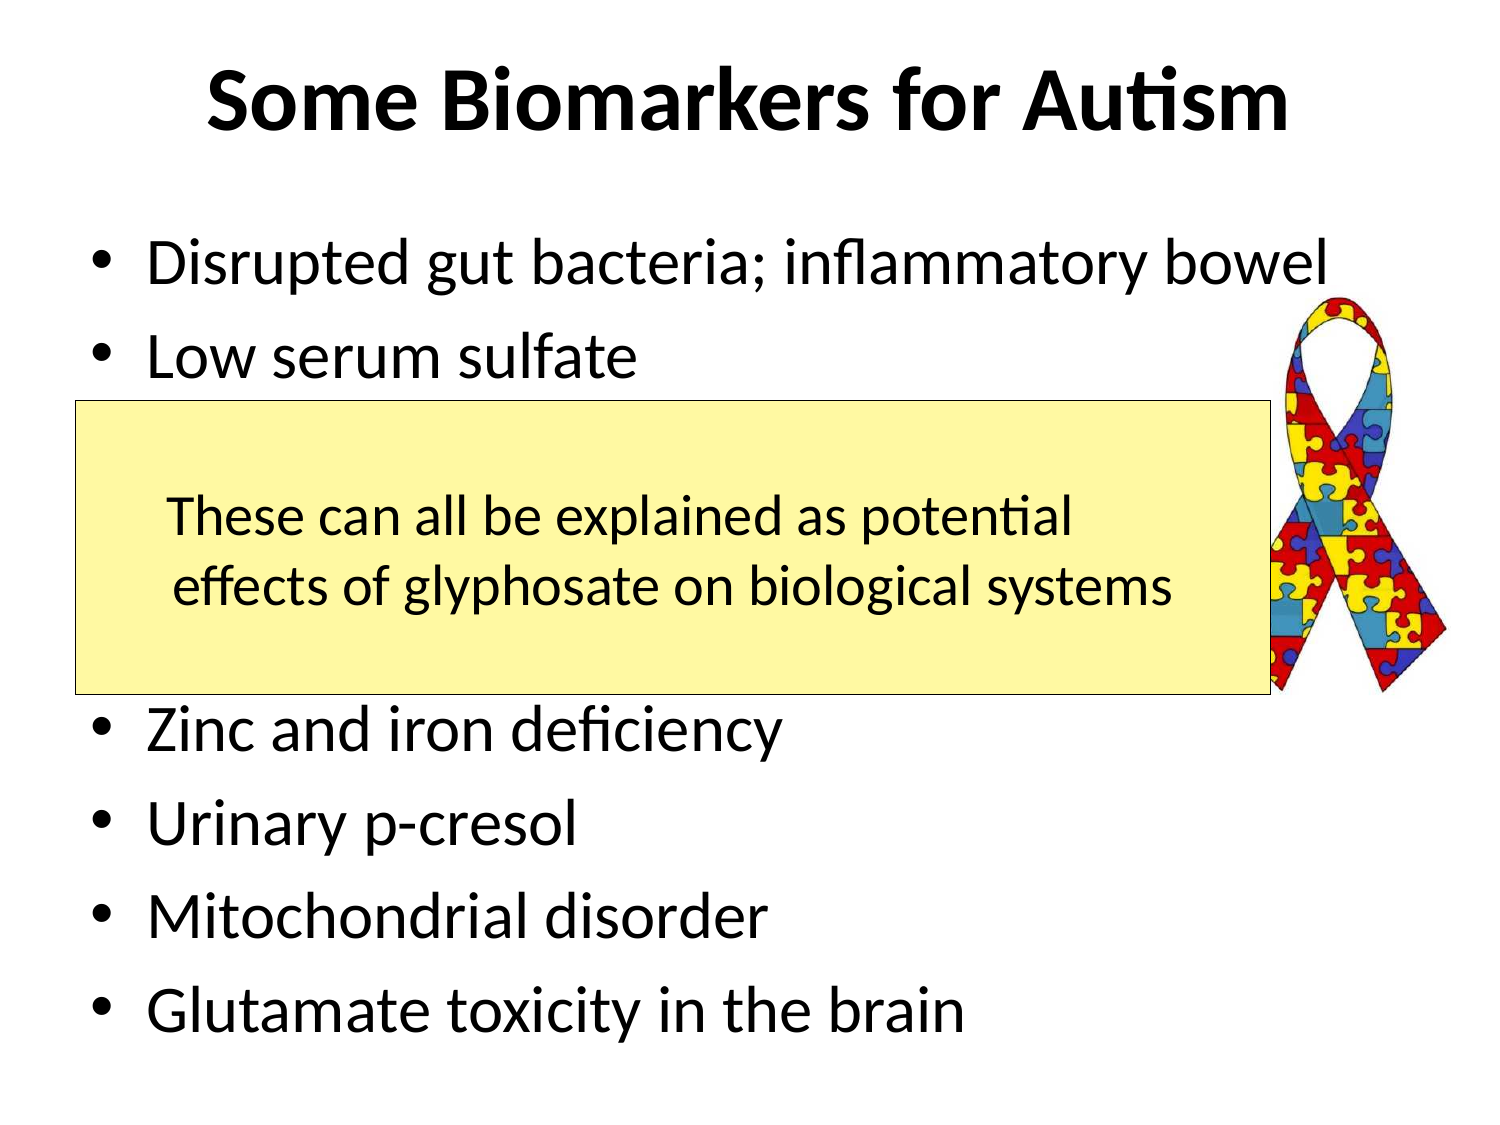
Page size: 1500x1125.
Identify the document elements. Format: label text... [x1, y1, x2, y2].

list Disrupted gut bacteria; inflammatory bowel Low serum sulfate Methionine deficiency Serotonin and melatonin deficiency Defective aromatase Zinc and iron deficiency Urinary p-cresol Mitochondrial disorder Glutamate toxicity in the brain [75, 695, 1451, 1073]
title Some Biomarkers for Autism [75, 0, 1425, 188]
list Disrupted gut bacteria; inflammatory bowel Low serum sulfate Methionine deficiency Serotonin and melatonin deficiency Defective aromatase Zinc and iron deficiency Urinary p-cresol Mitochondrial disorder Glutamate toxicity in the brain [75, 210, 1451, 400]
text_box These can all be explained as potential effects of glyphosate on biological systems [75, 400, 1210, 695]
picture [1215, 285, 1451, 699]
